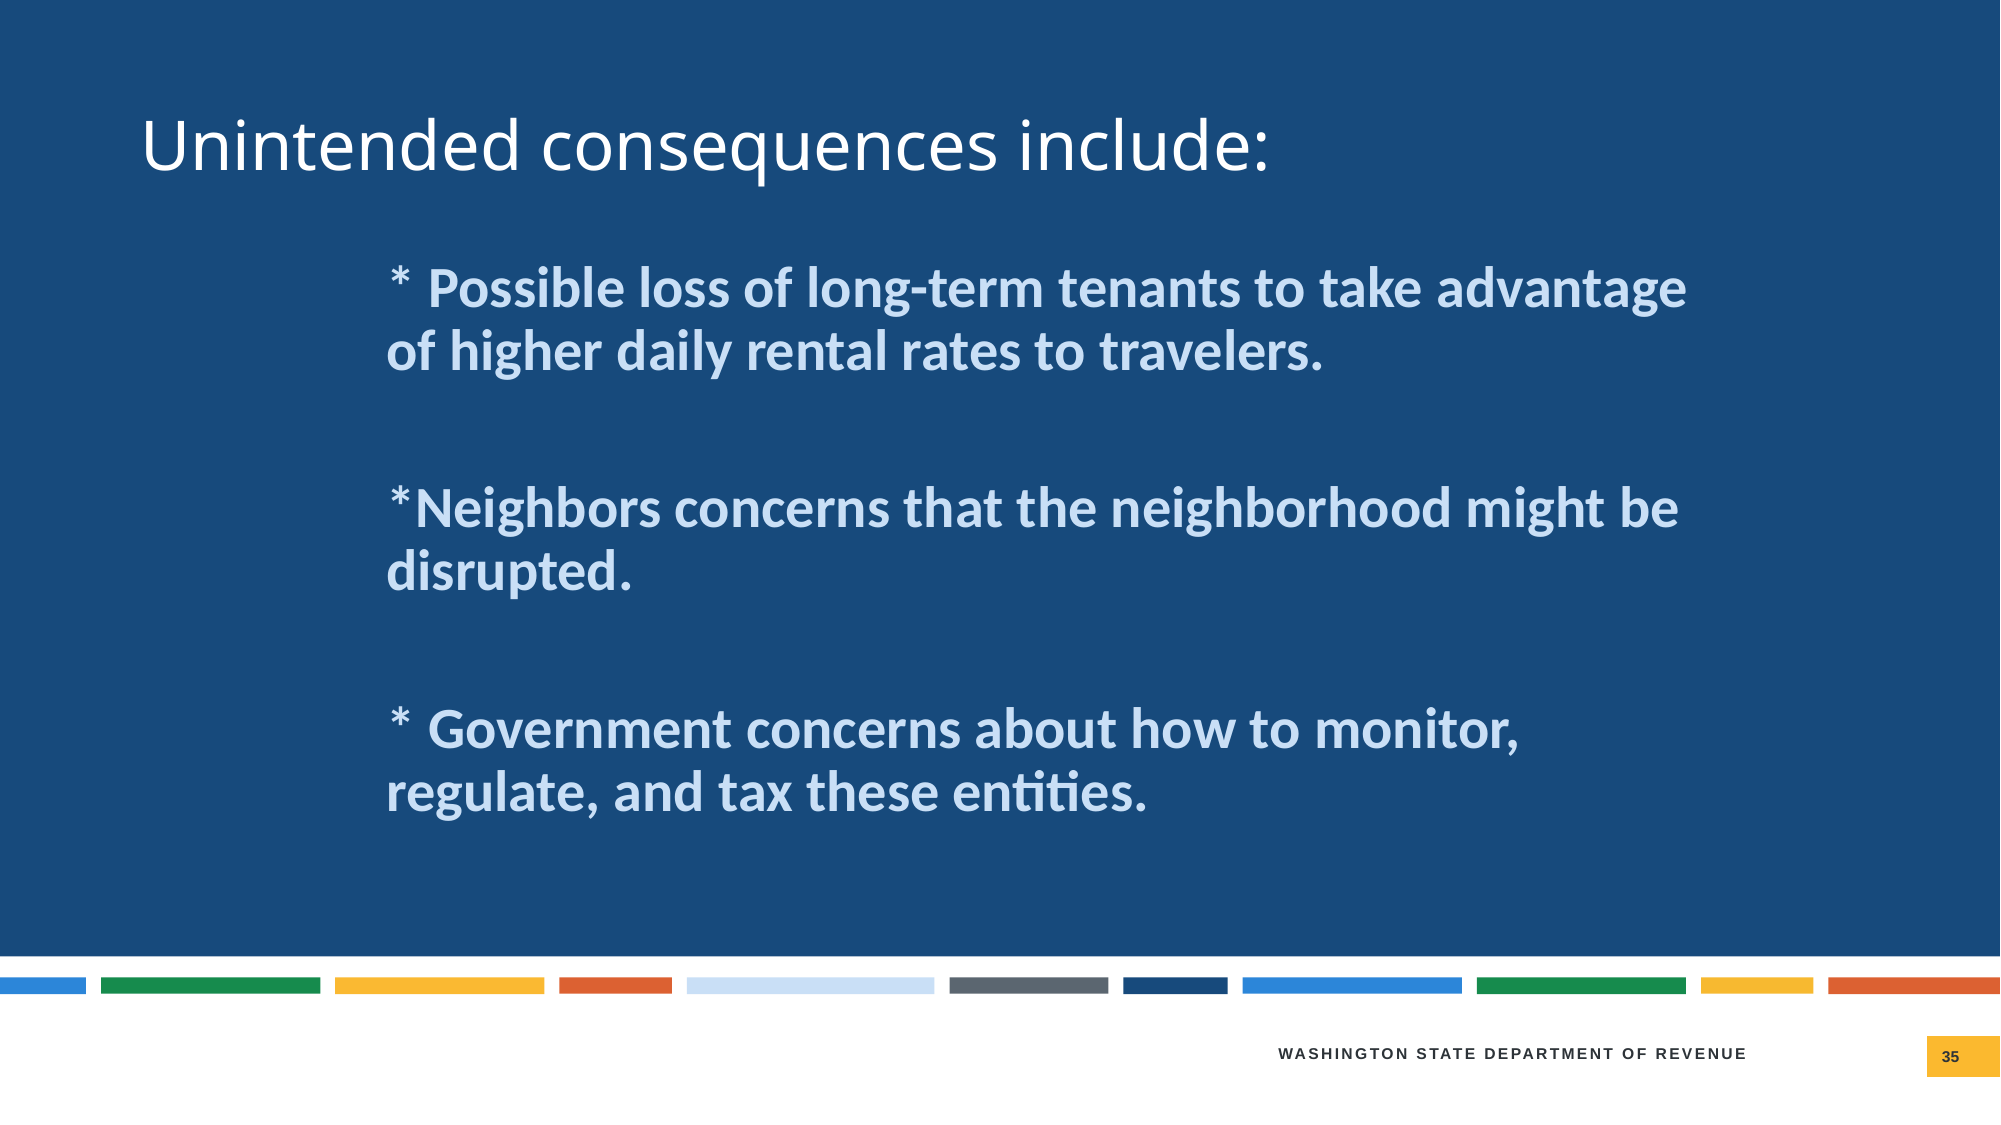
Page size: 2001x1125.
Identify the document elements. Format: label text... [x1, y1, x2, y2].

title Unintended consequences include: [0, 0, 1411, 296]
list * Possible loss of long-term tenants to take advantage of higher daily rental rates to travelers. *Neighbors concerns that the neighborhood might be disrupted. * Government concerns about how to monitor, regulate, and tax these entities. [371, 249, 1736, 876]
